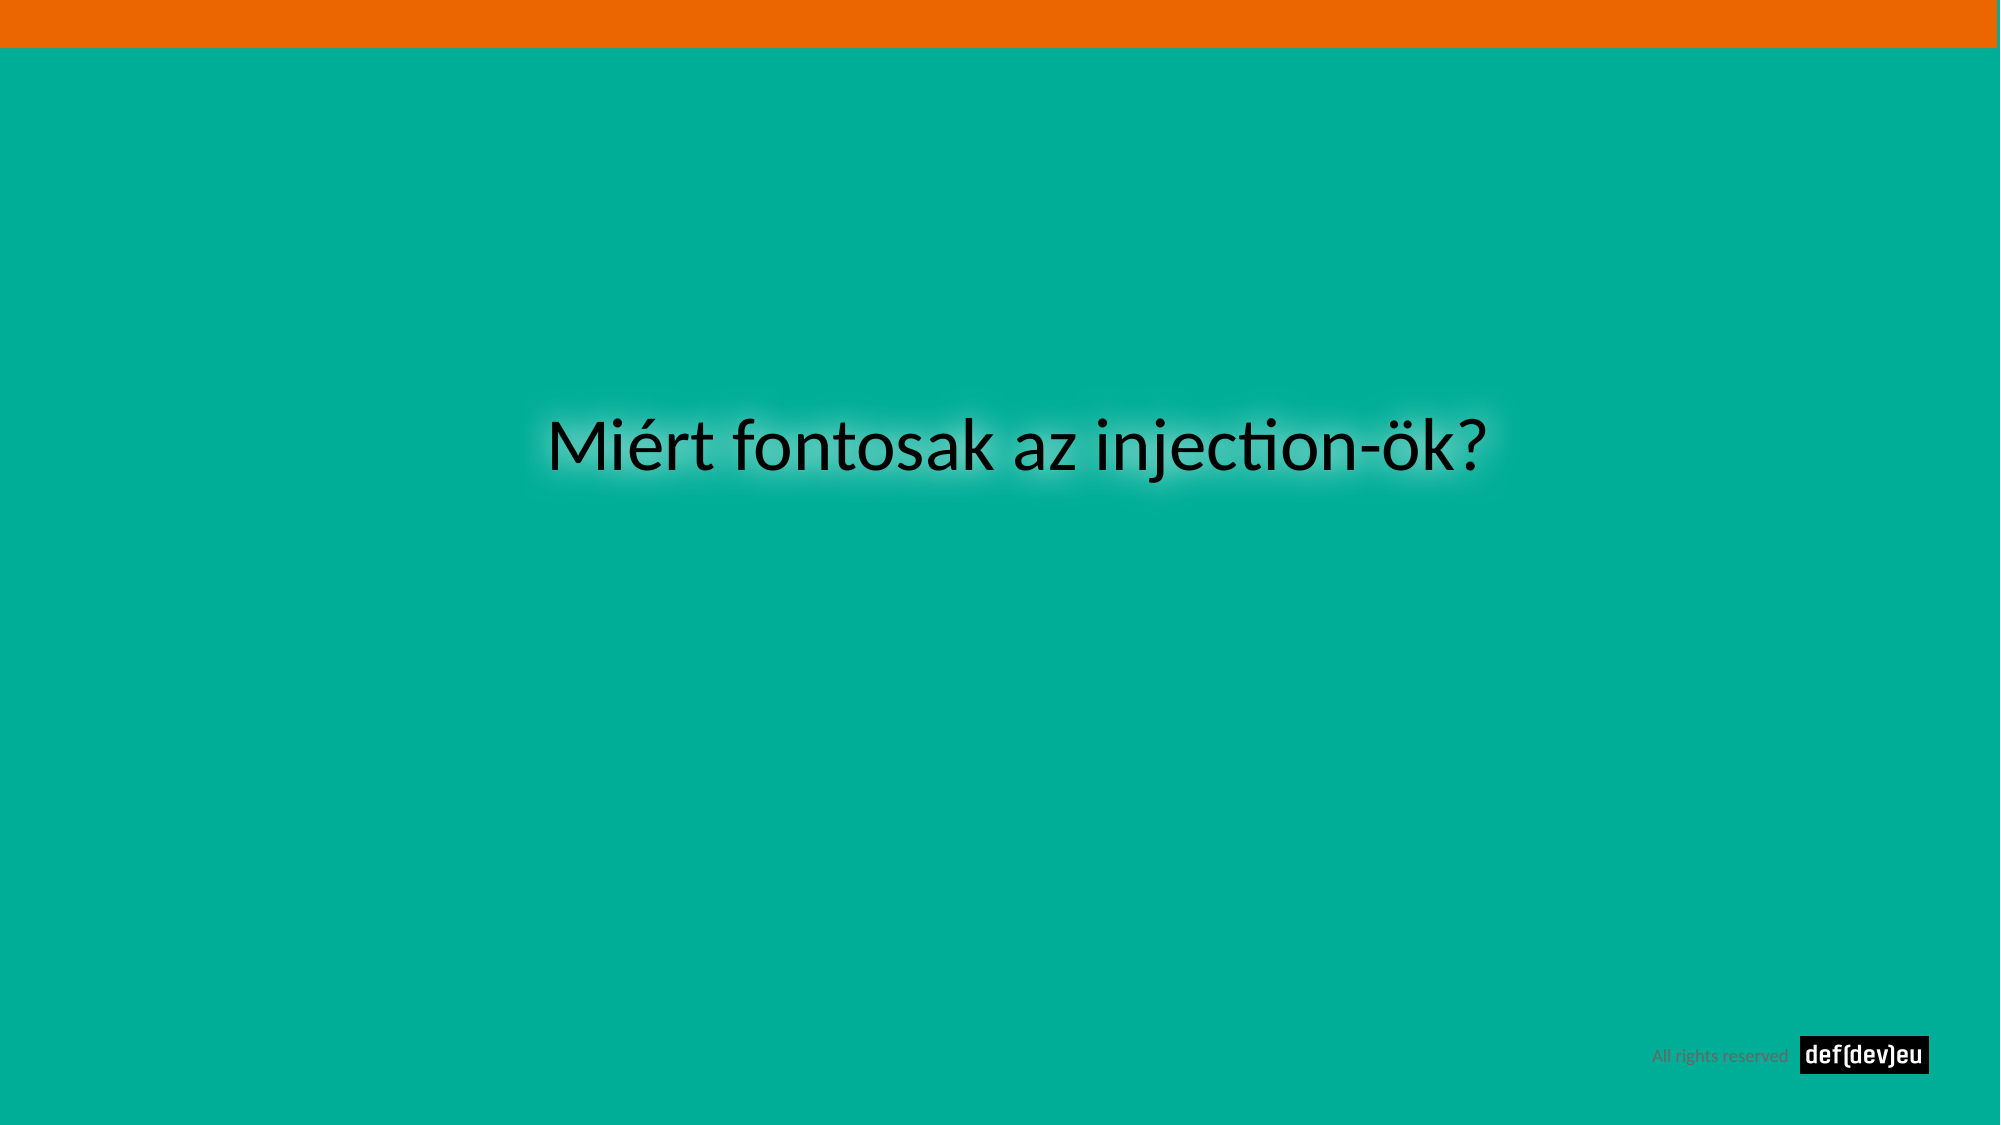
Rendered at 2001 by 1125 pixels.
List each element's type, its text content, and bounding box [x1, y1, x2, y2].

picture [1800, 1036, 1929, 1074]
subtitle Miért fontosak az injection-ök? [85, 380, 1952, 744]
